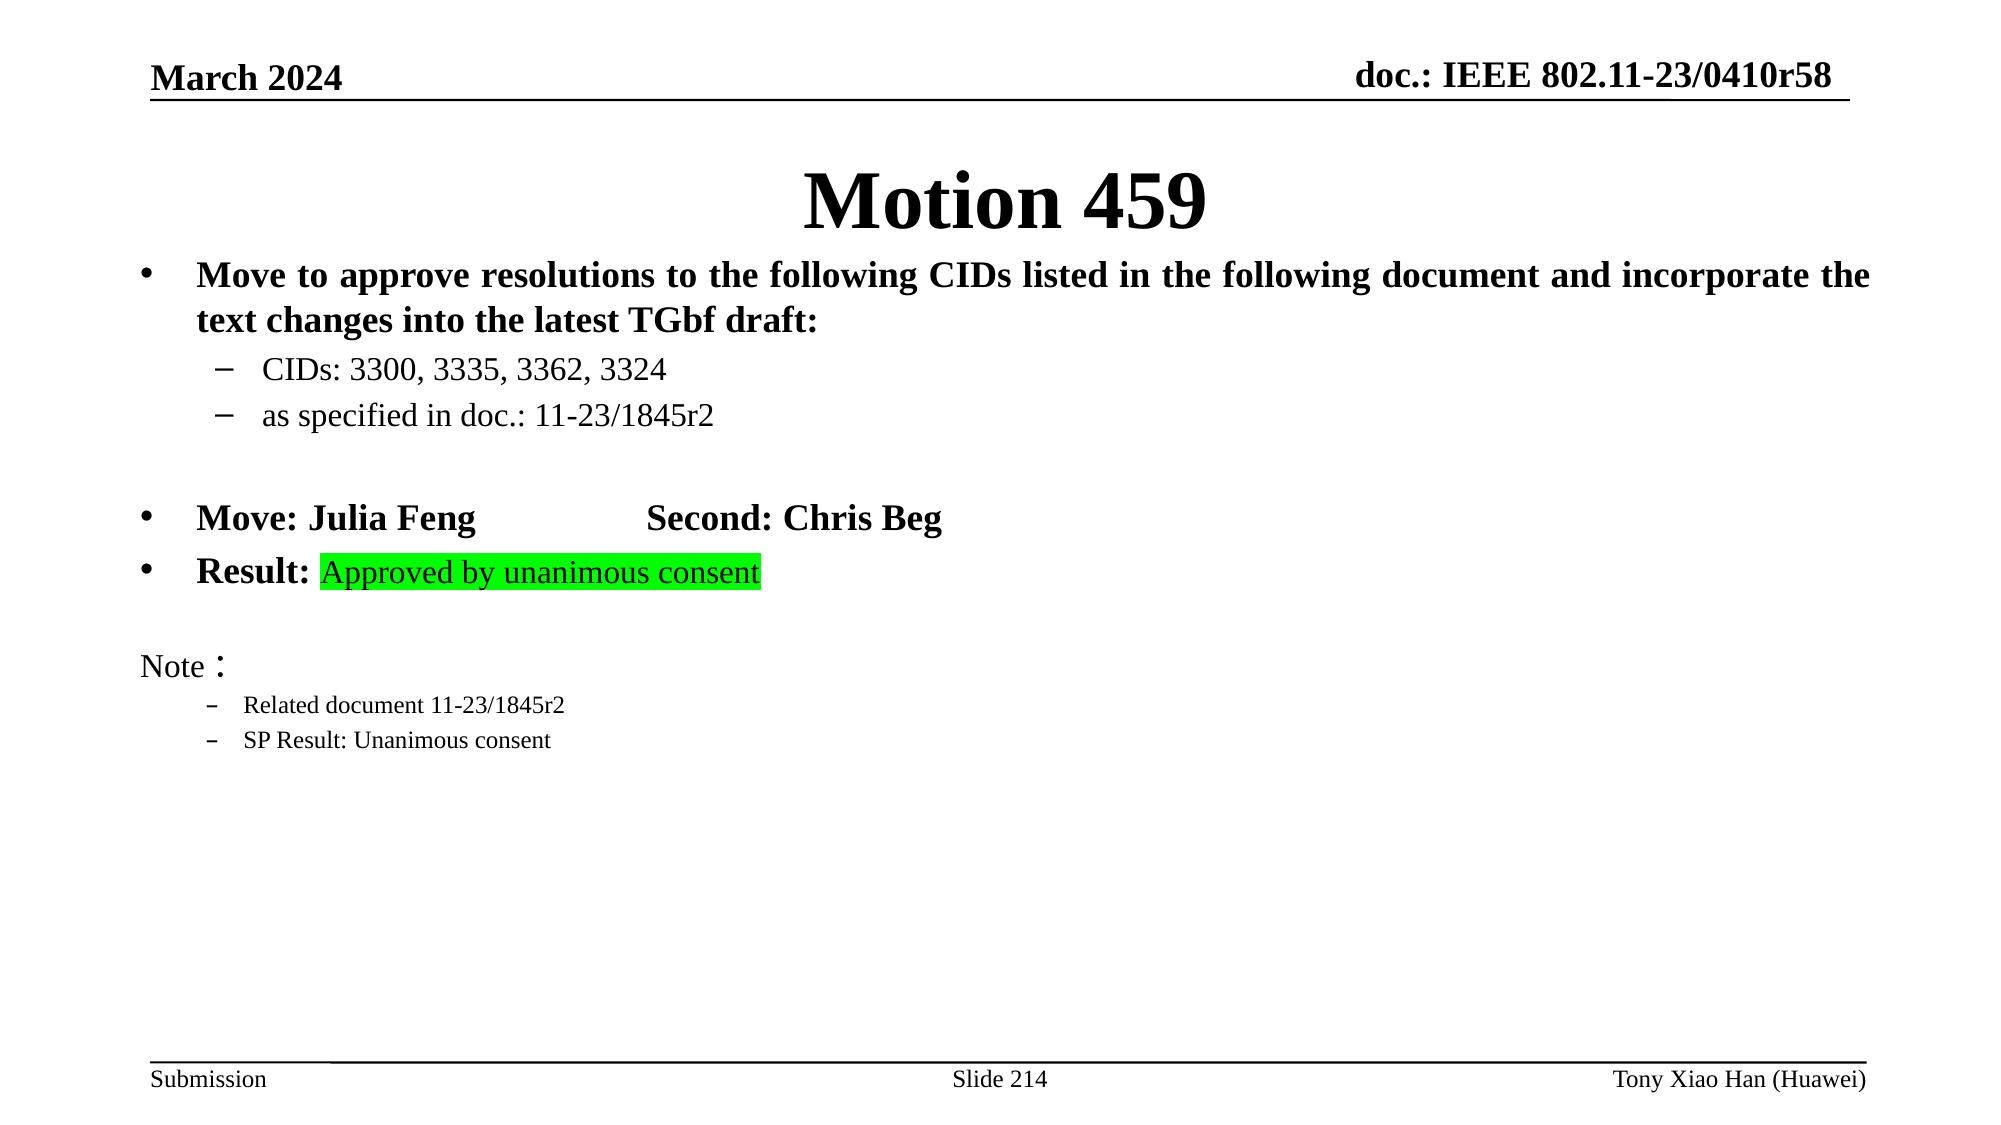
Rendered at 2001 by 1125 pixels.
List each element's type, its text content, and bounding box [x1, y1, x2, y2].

text_box Move to approve resolutions to the following CIDs listed in the following document and incorporate the text changes into the latest TGbf draft: CIDs: 3300, 3335, 3362, 3324 as specified in doc.: 11-23/1845r2 Move: Julia Feng Second: Chris Beg Result: Approved by unanimous consent Note： Related document 11-23/1845r2 SP Result: Unanimous consent [125, 212, 1888, 988]
text_box Motion 459 [368, 137, 1644, 212]
